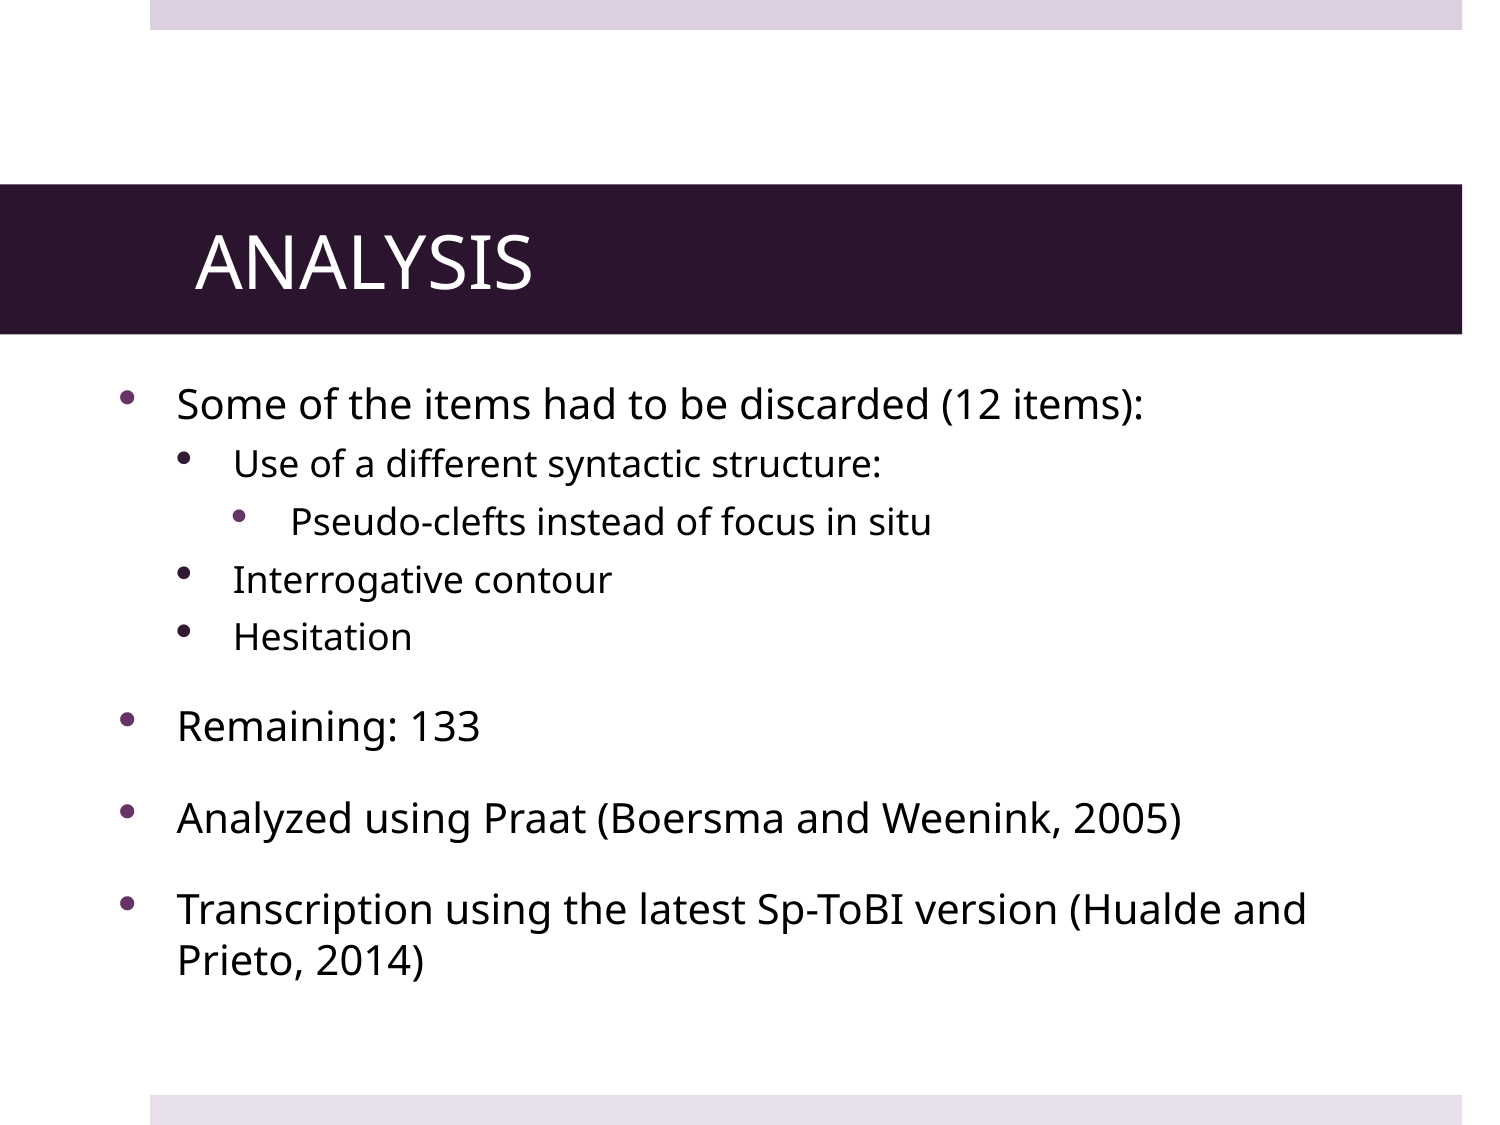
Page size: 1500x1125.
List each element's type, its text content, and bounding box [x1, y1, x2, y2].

list Some of the items had to be discarded (12 items): Use of a different syntactic structure: Pseudo-clefts instead of focus in situ Interrogative contour Hesitation Remaining: 133 Analyzed using Praat (Boersma and Weenink, 2005) Transcription using the latest Sp-ToBI version (Hualde and Prieto, 2014) [105, 370, 1432, 1028]
title ANALYSIS [0, 184, 1463, 335]
